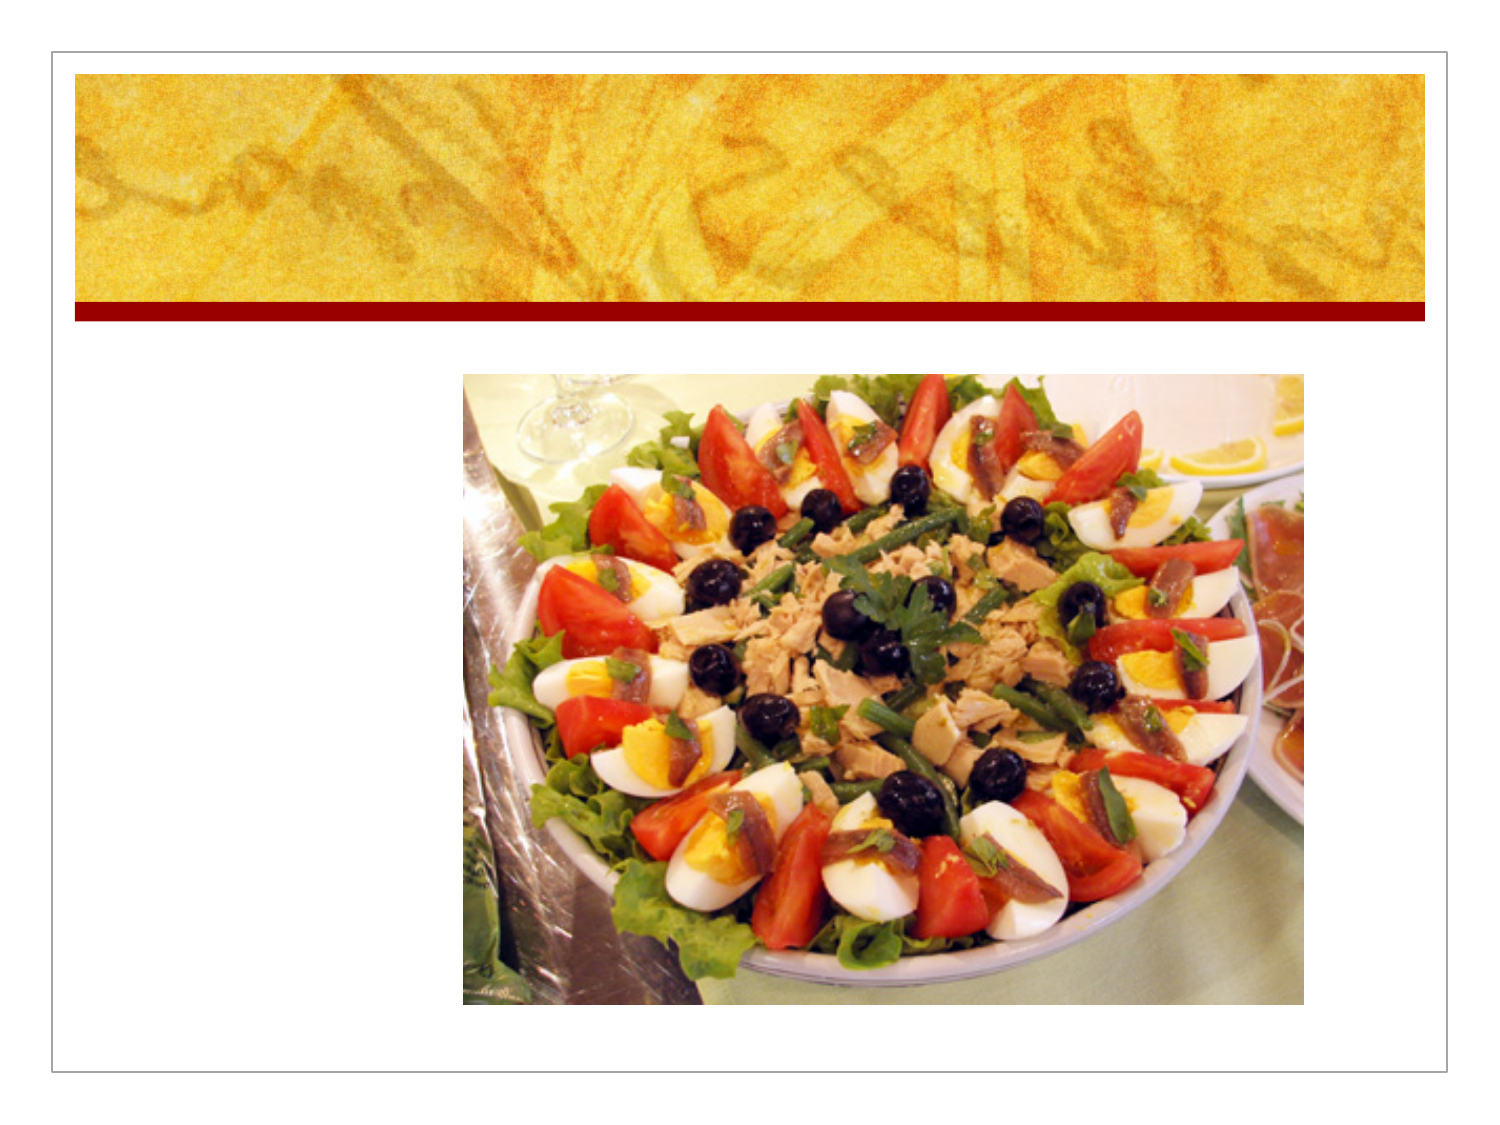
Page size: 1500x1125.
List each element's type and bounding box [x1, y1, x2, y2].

picture [75, 74, 1425, 301]
list [374, 374, 1393, 1006]
